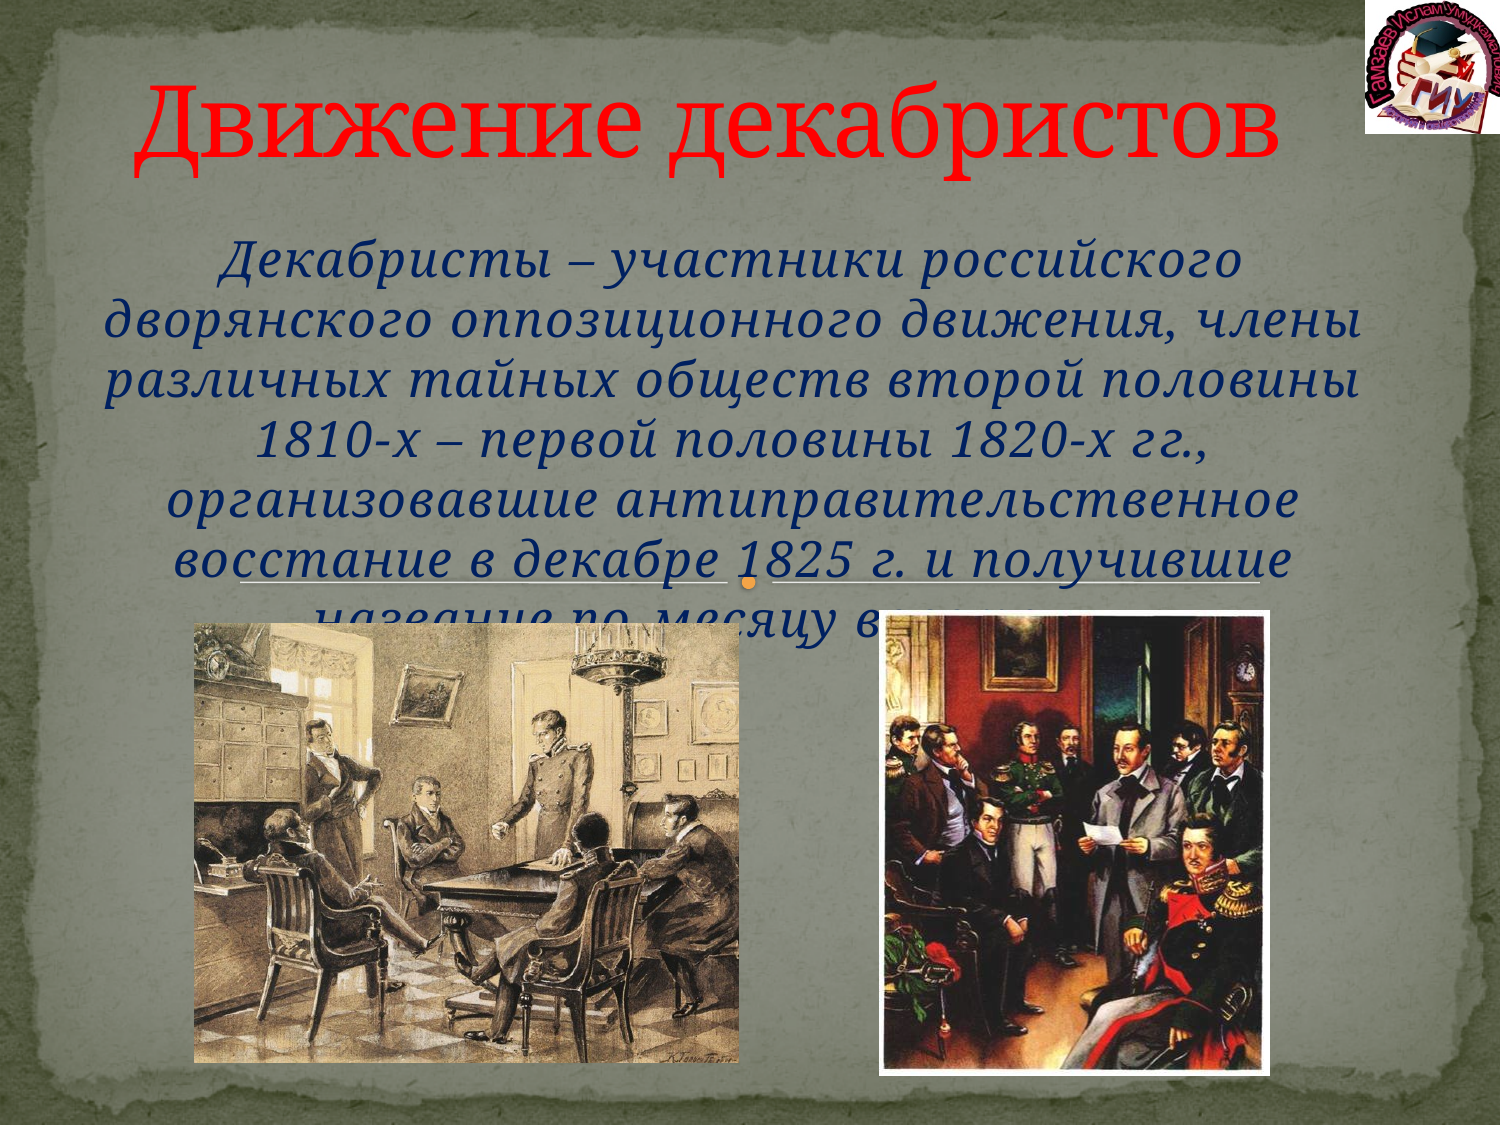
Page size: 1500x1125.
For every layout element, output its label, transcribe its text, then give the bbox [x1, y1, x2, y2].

picture [1365, 0, 1500, 134]
title Движение декабристов [100, 54, 1317, 185]
picture [194, 623, 739, 1063]
picture [879, 610, 1270, 1076]
subtitle Декабристы – участники российского дворянского оппозиционного движения, члены различных тайных обществ второй половины 1810-х – первой половины 1820-х гг., организовавшие антиправительственное восстание в декабре 1825 г. и получившие название по месяцу восстания. [53, 219, 1416, 823]
